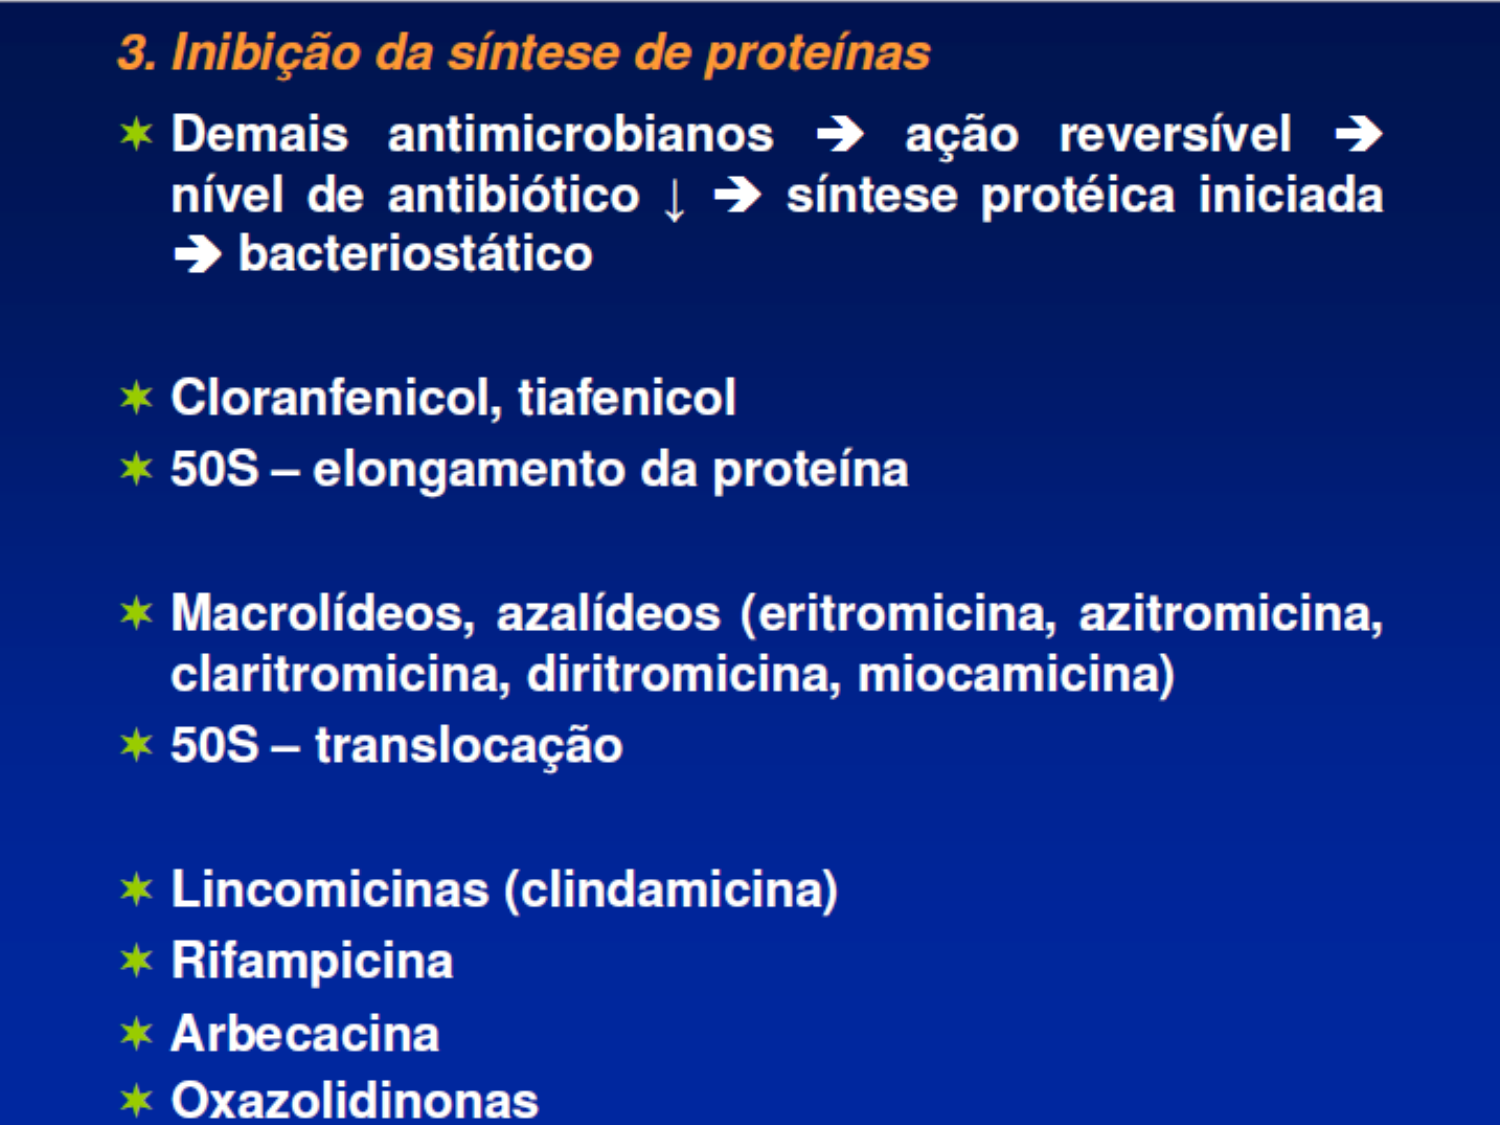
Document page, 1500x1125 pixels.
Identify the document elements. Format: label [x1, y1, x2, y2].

list [0, 0, 1500, 1125]
